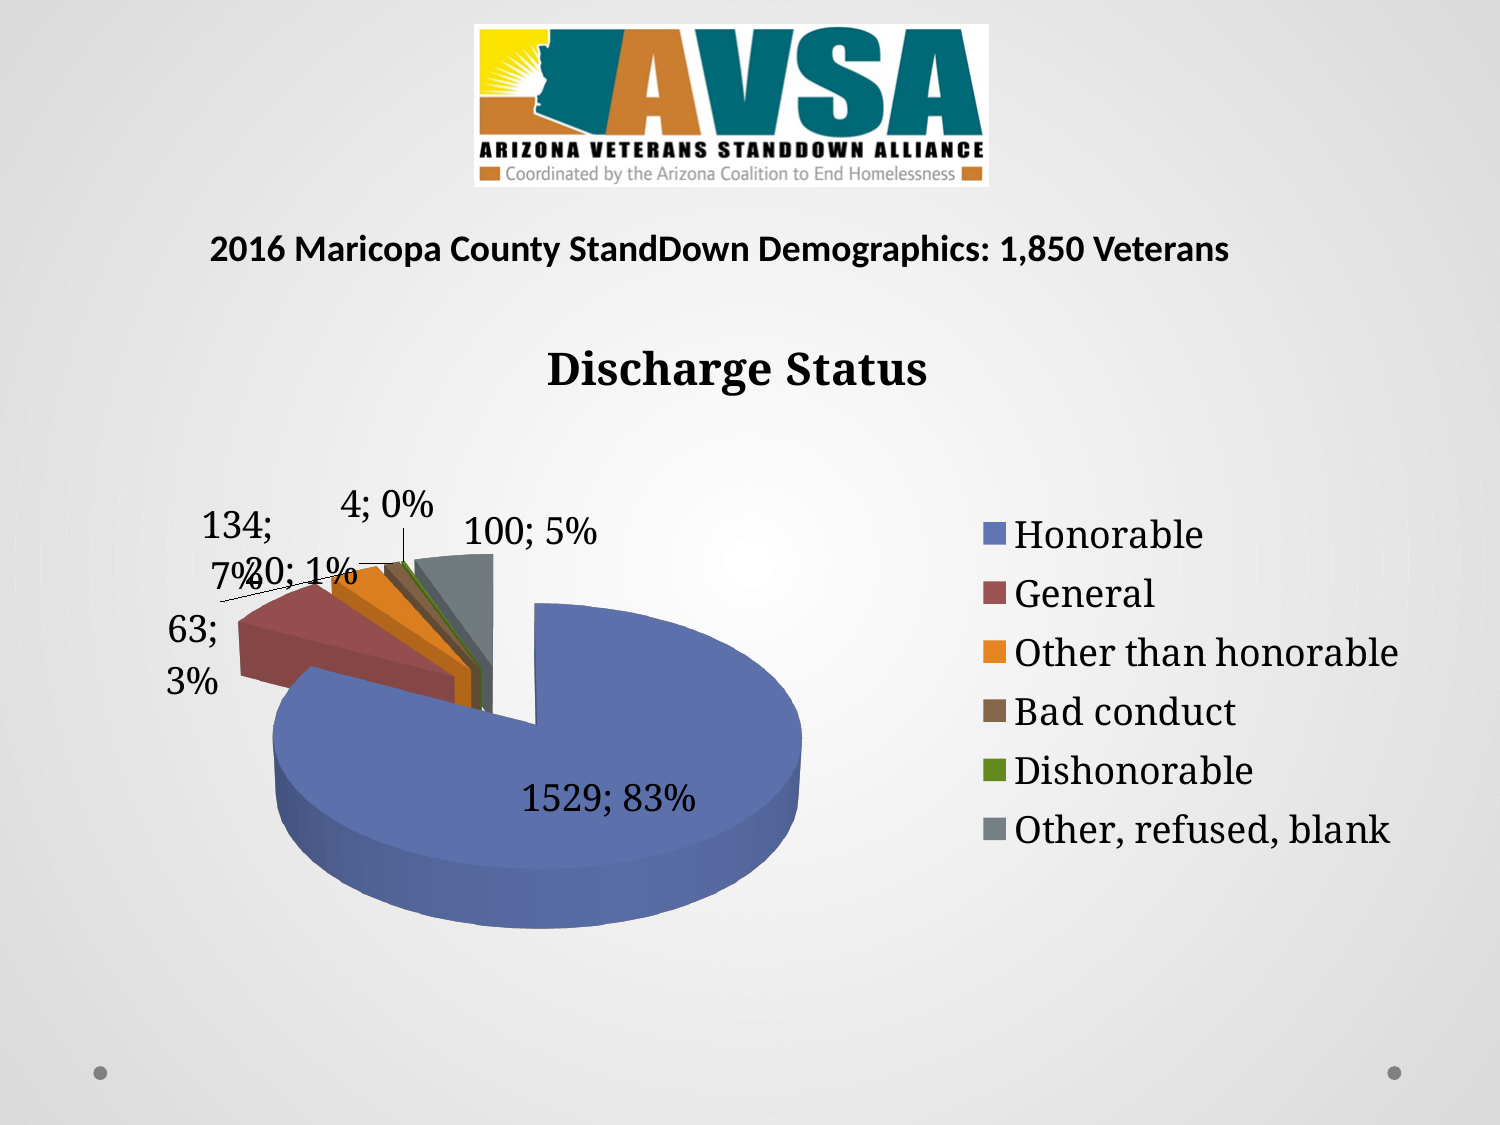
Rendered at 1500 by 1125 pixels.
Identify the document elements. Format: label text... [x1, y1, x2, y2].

chart [49, 299, 1426, 1063]
picture [474, 24, 990, 188]
text_box 2016 Maricopa County StandDown Demographics: 1,850 Veterans [139, 216, 1300, 277]
